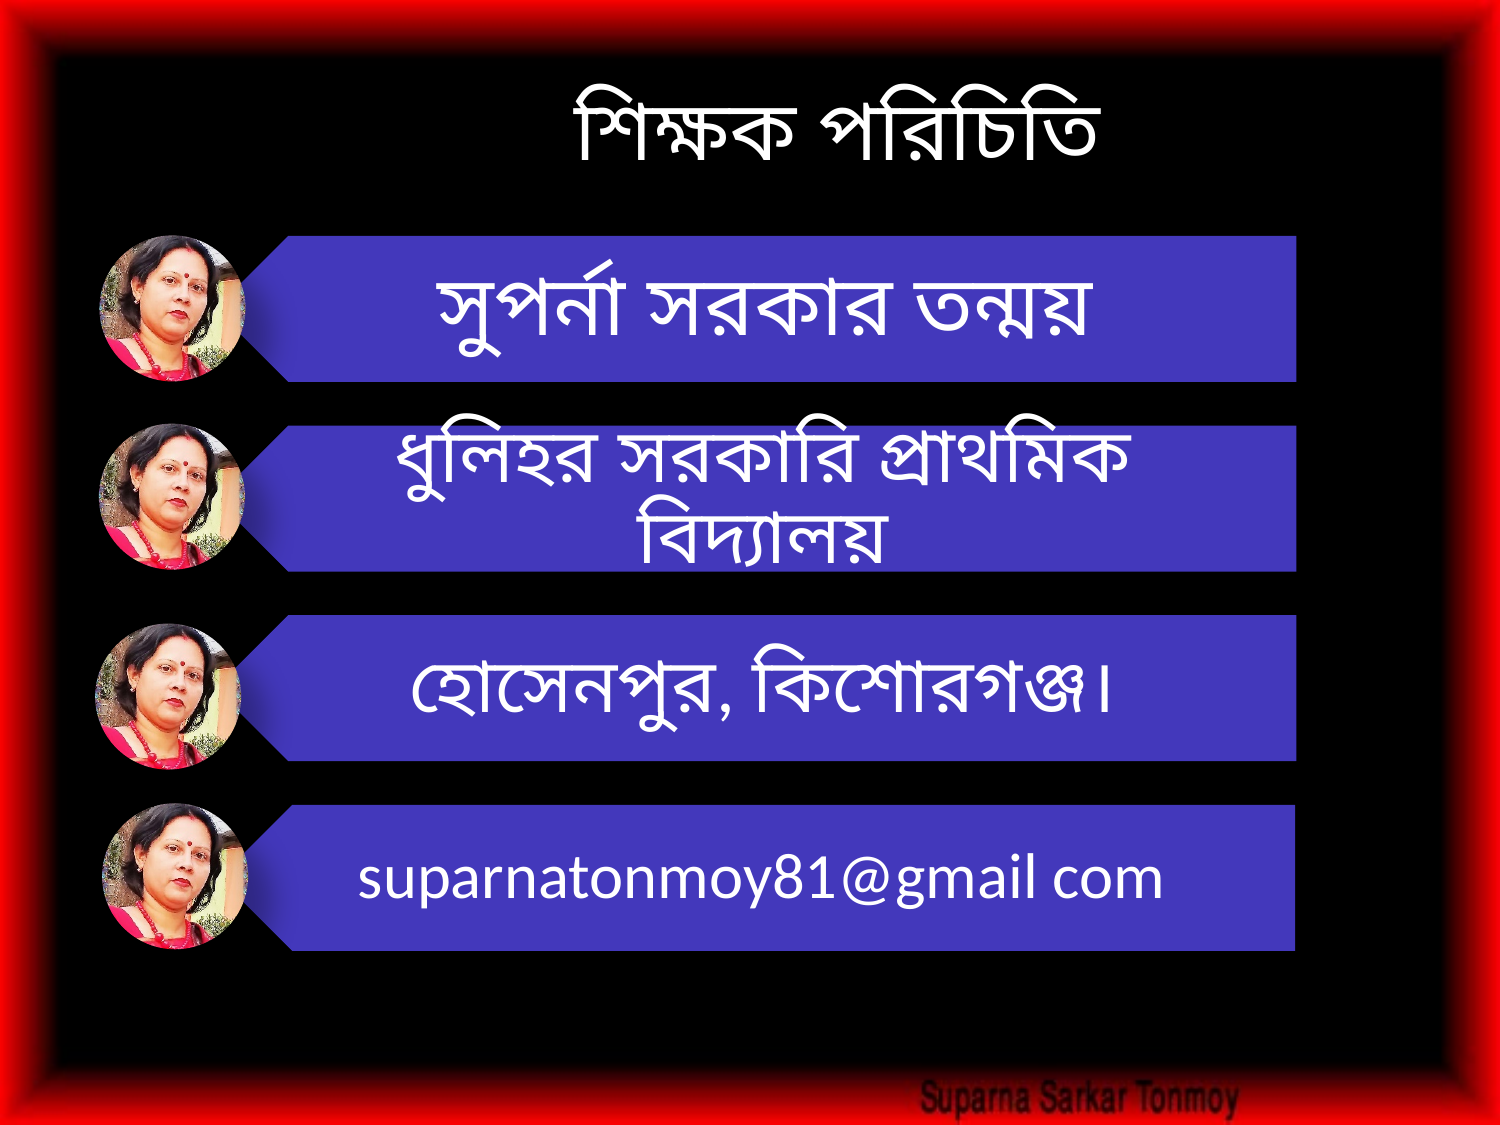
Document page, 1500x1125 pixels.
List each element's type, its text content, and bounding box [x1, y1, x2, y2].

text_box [49, 235, 1461, 952]
picture [0, 0, 1500, 1125]
text_box শিক্ষক পরিচিতি [559, 69, 1433, 185]
